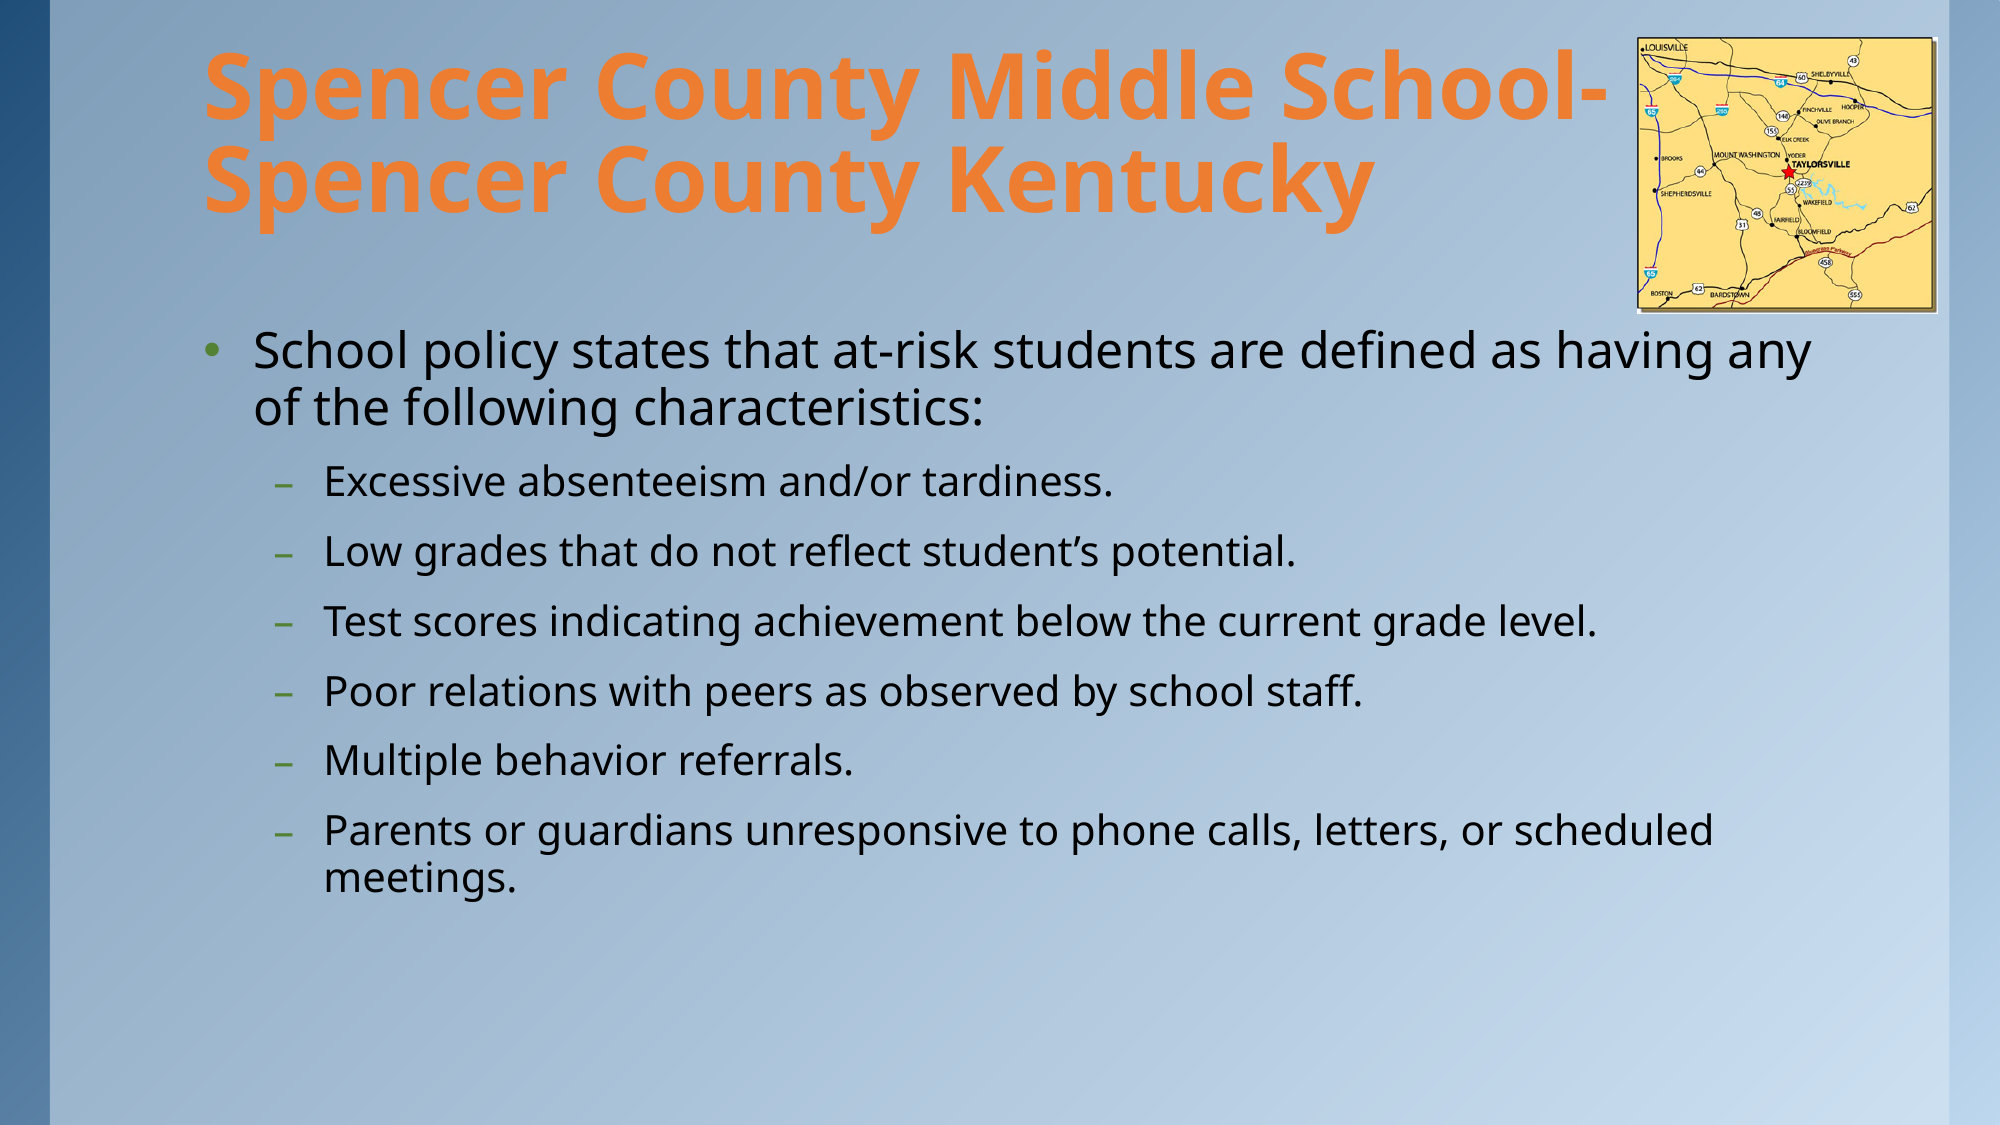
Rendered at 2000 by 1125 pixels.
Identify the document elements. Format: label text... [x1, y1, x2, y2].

title Spencer County Middle School-Spencer County Kentucky [183, 12, 1850, 242]
list School policy states that at-risk students are defined as having any of the following characteristics: Excessive absenteeism and/or tardiness. Low grades that do not reflect student’s potential. Test scores indicating achievement below the current grade level. Poor relations with peers as observed by school staff. Multiple behavior referrals. Parents or guardians unresponsive to phone calls, letters, or scheduled meetings. [183, 312, 1850, 1013]
picture [1637, 37, 1938, 314]
